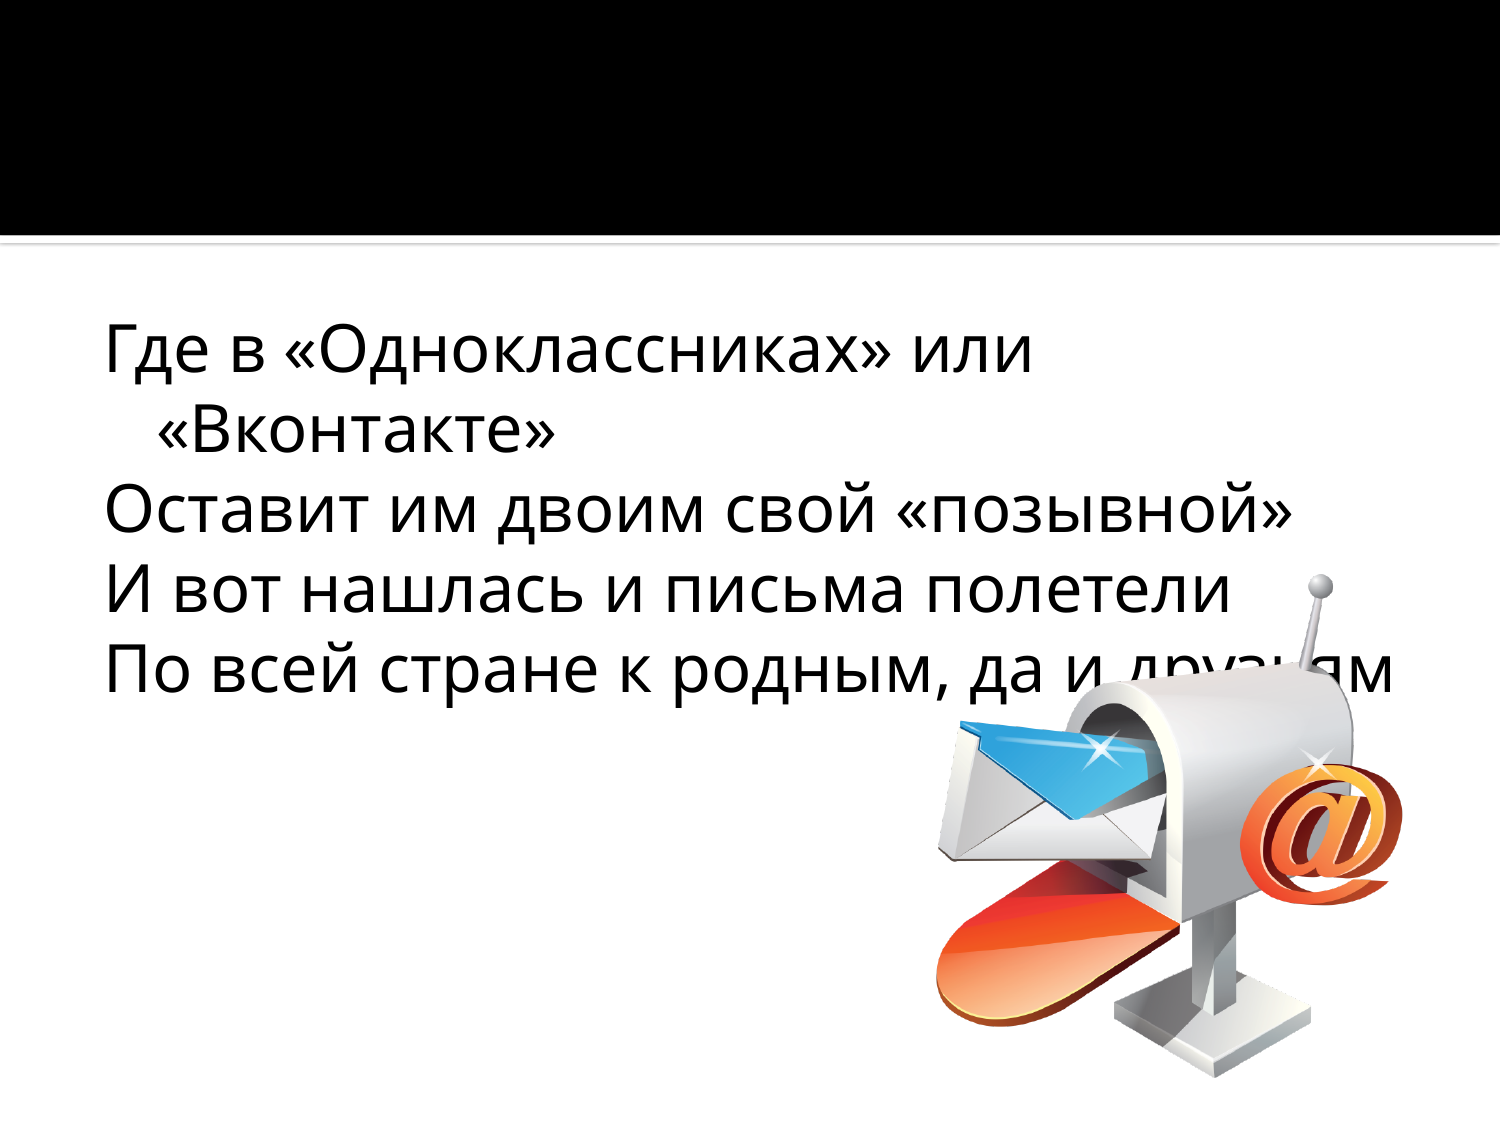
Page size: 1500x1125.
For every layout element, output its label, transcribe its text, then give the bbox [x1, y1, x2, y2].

list Где в «Одноклассниках» или «Вконтакте» Оставит им двоим свой «позывной» И вот нашлась и письма полетели По всей стране к родным, да и друзьям [75, 291, 1425, 1050]
picture [915, 574, 1403, 1078]
